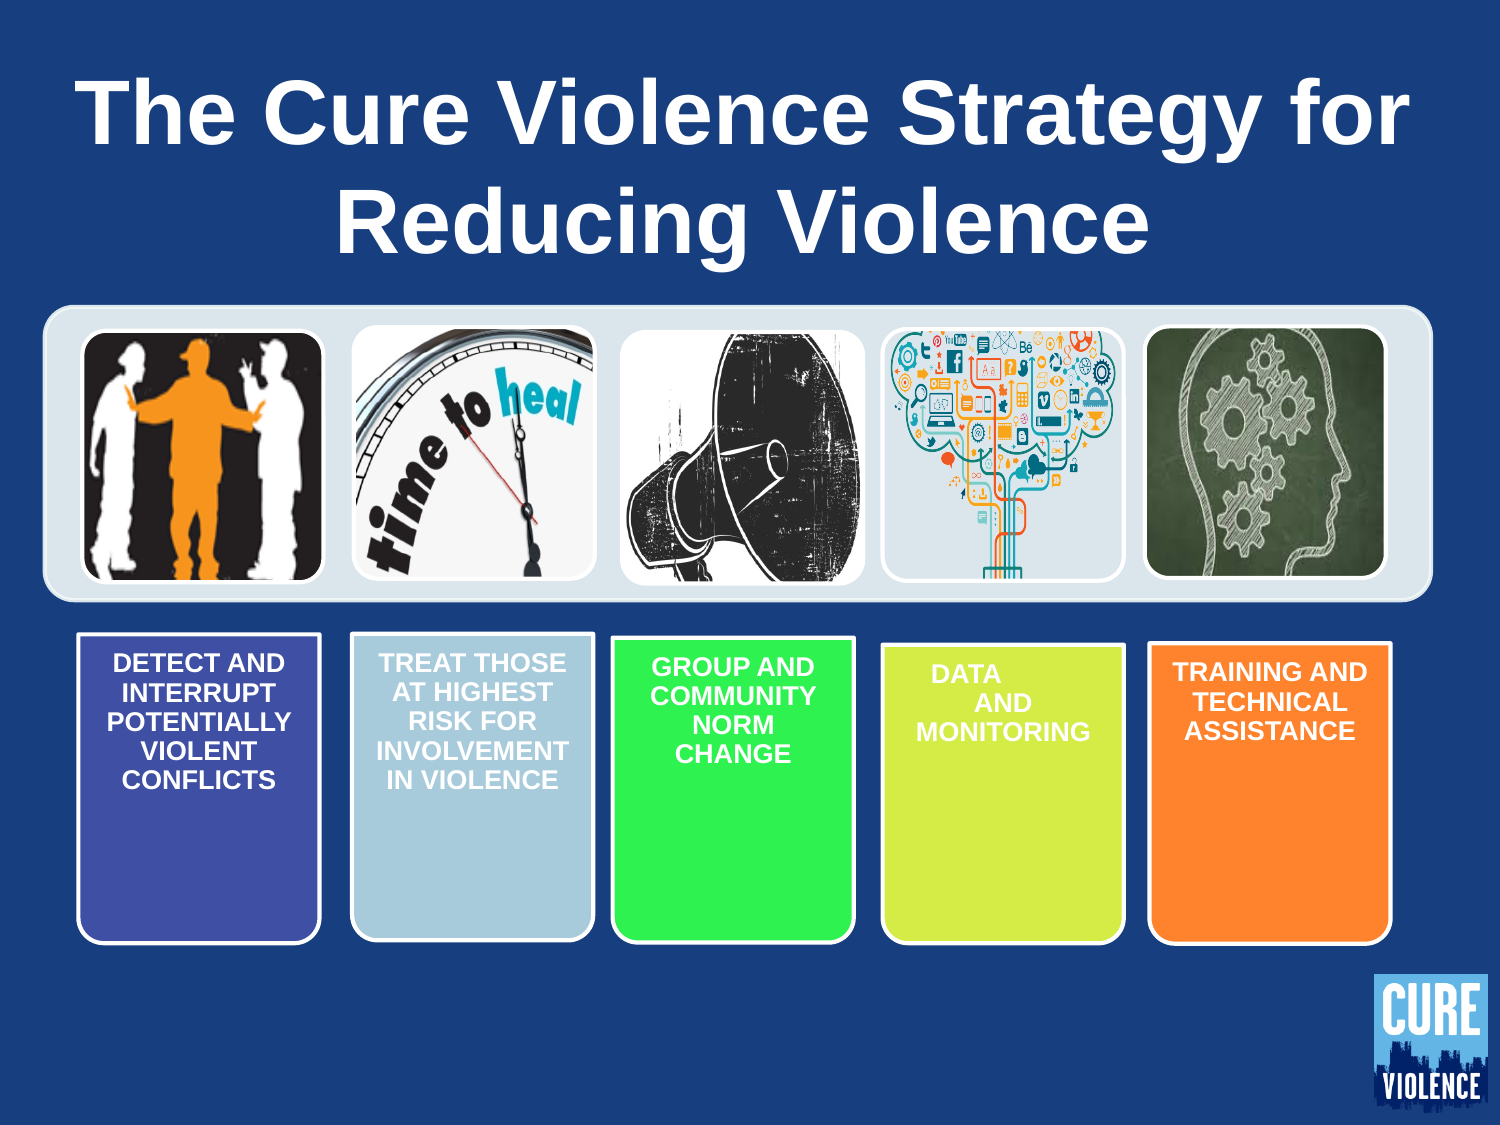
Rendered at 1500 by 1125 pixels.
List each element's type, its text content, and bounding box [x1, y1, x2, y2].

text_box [44, 280, 1432, 1044]
picture [1374, 973, 1488, 1113]
title The Cure Violence Strategy for Reducing Violence [24, 45, 1463, 233]
